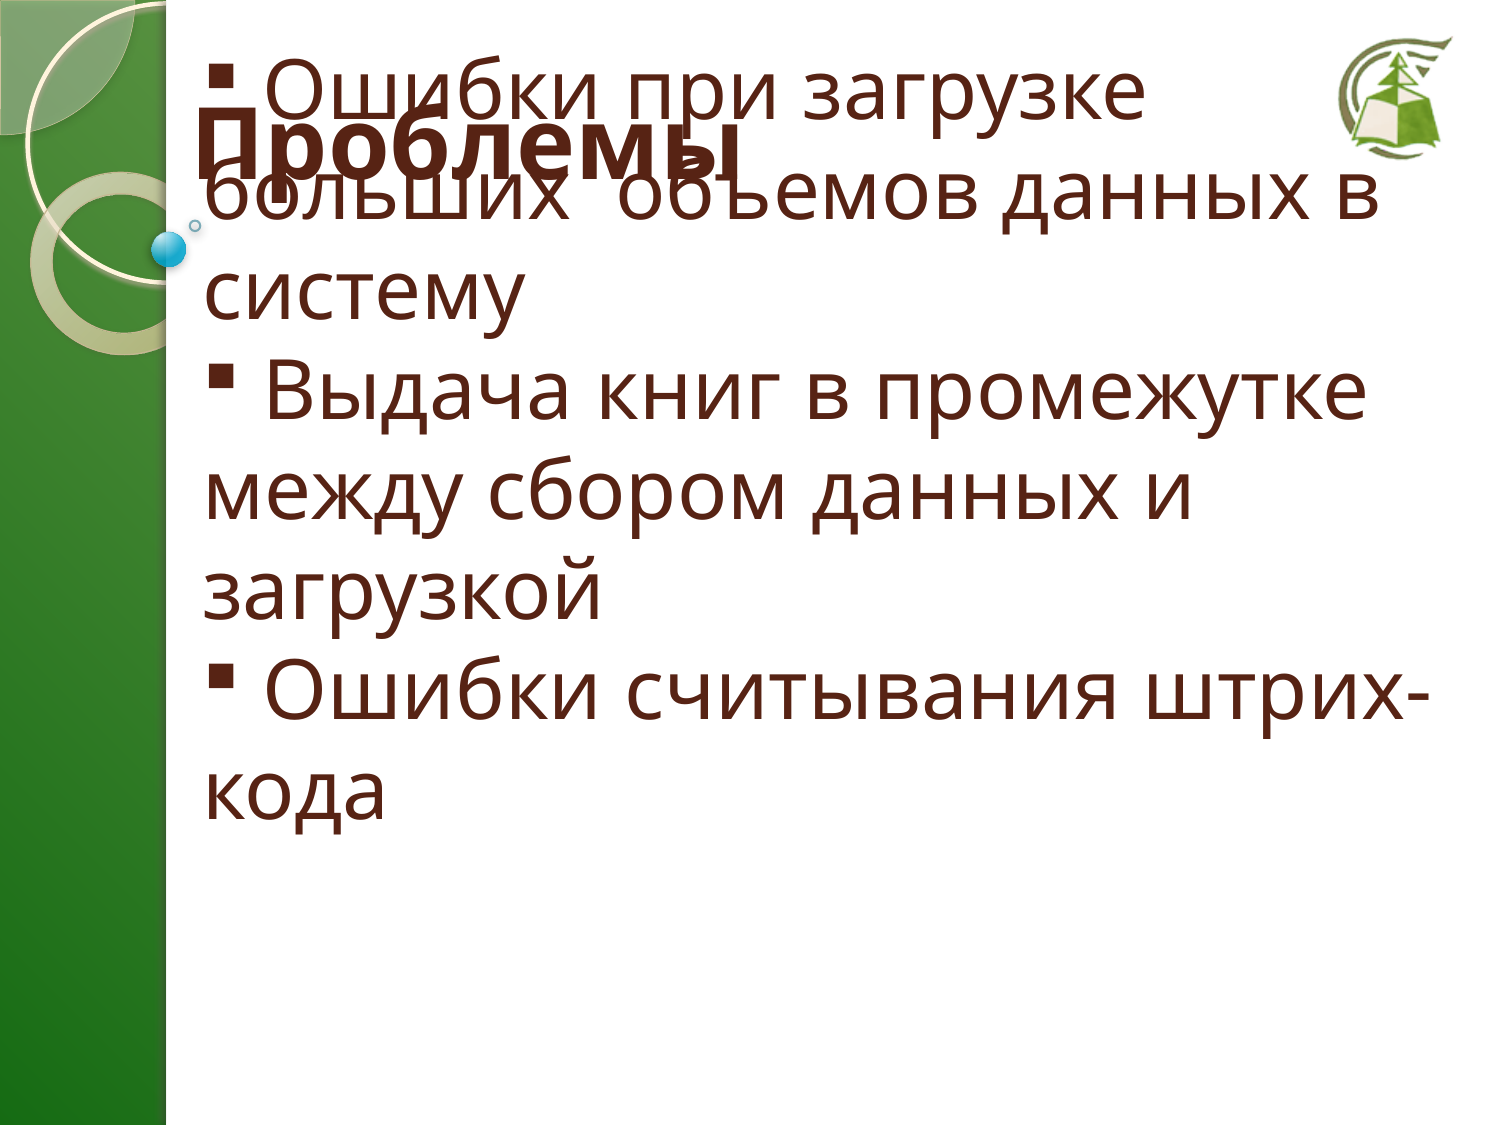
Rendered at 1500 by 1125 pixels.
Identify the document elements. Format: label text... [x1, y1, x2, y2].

title Проблемы [175, 23, 1454, 207]
text_box Ошибки при загрузке больших объемов данных в систему Выдача книг в промежутке между сбором данных и загрузкой Ошибки считывания штрих-кода [187, 316, 1465, 844]
picture [1335, 34, 1462, 161]
